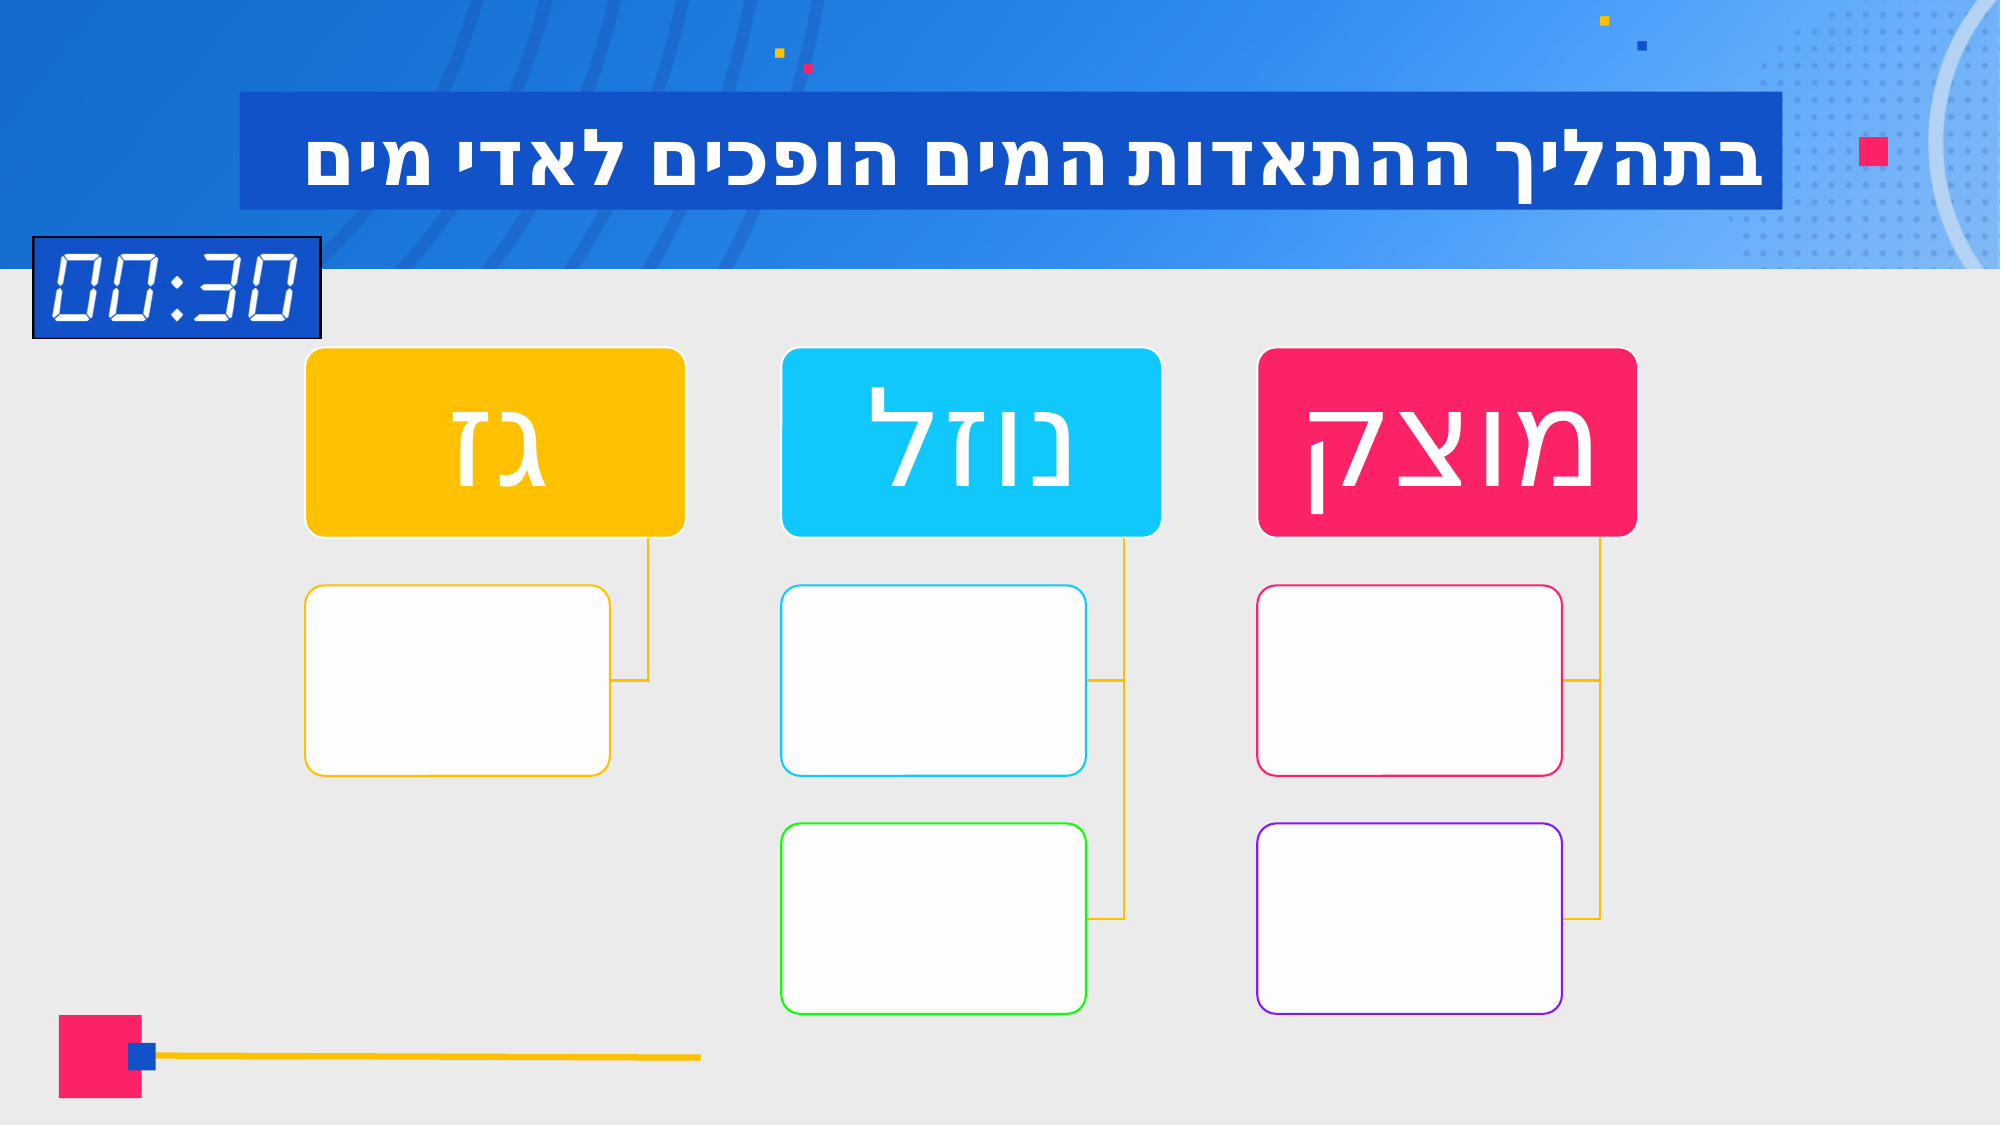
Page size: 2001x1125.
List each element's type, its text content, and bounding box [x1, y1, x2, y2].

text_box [304, 236, 1639, 1125]
picture [0, 0, 2000, 269]
title בתהליך ההתאדות המים הופכים לאדי מים [239, 91, 1783, 210]
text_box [31, 236, 323, 340]
